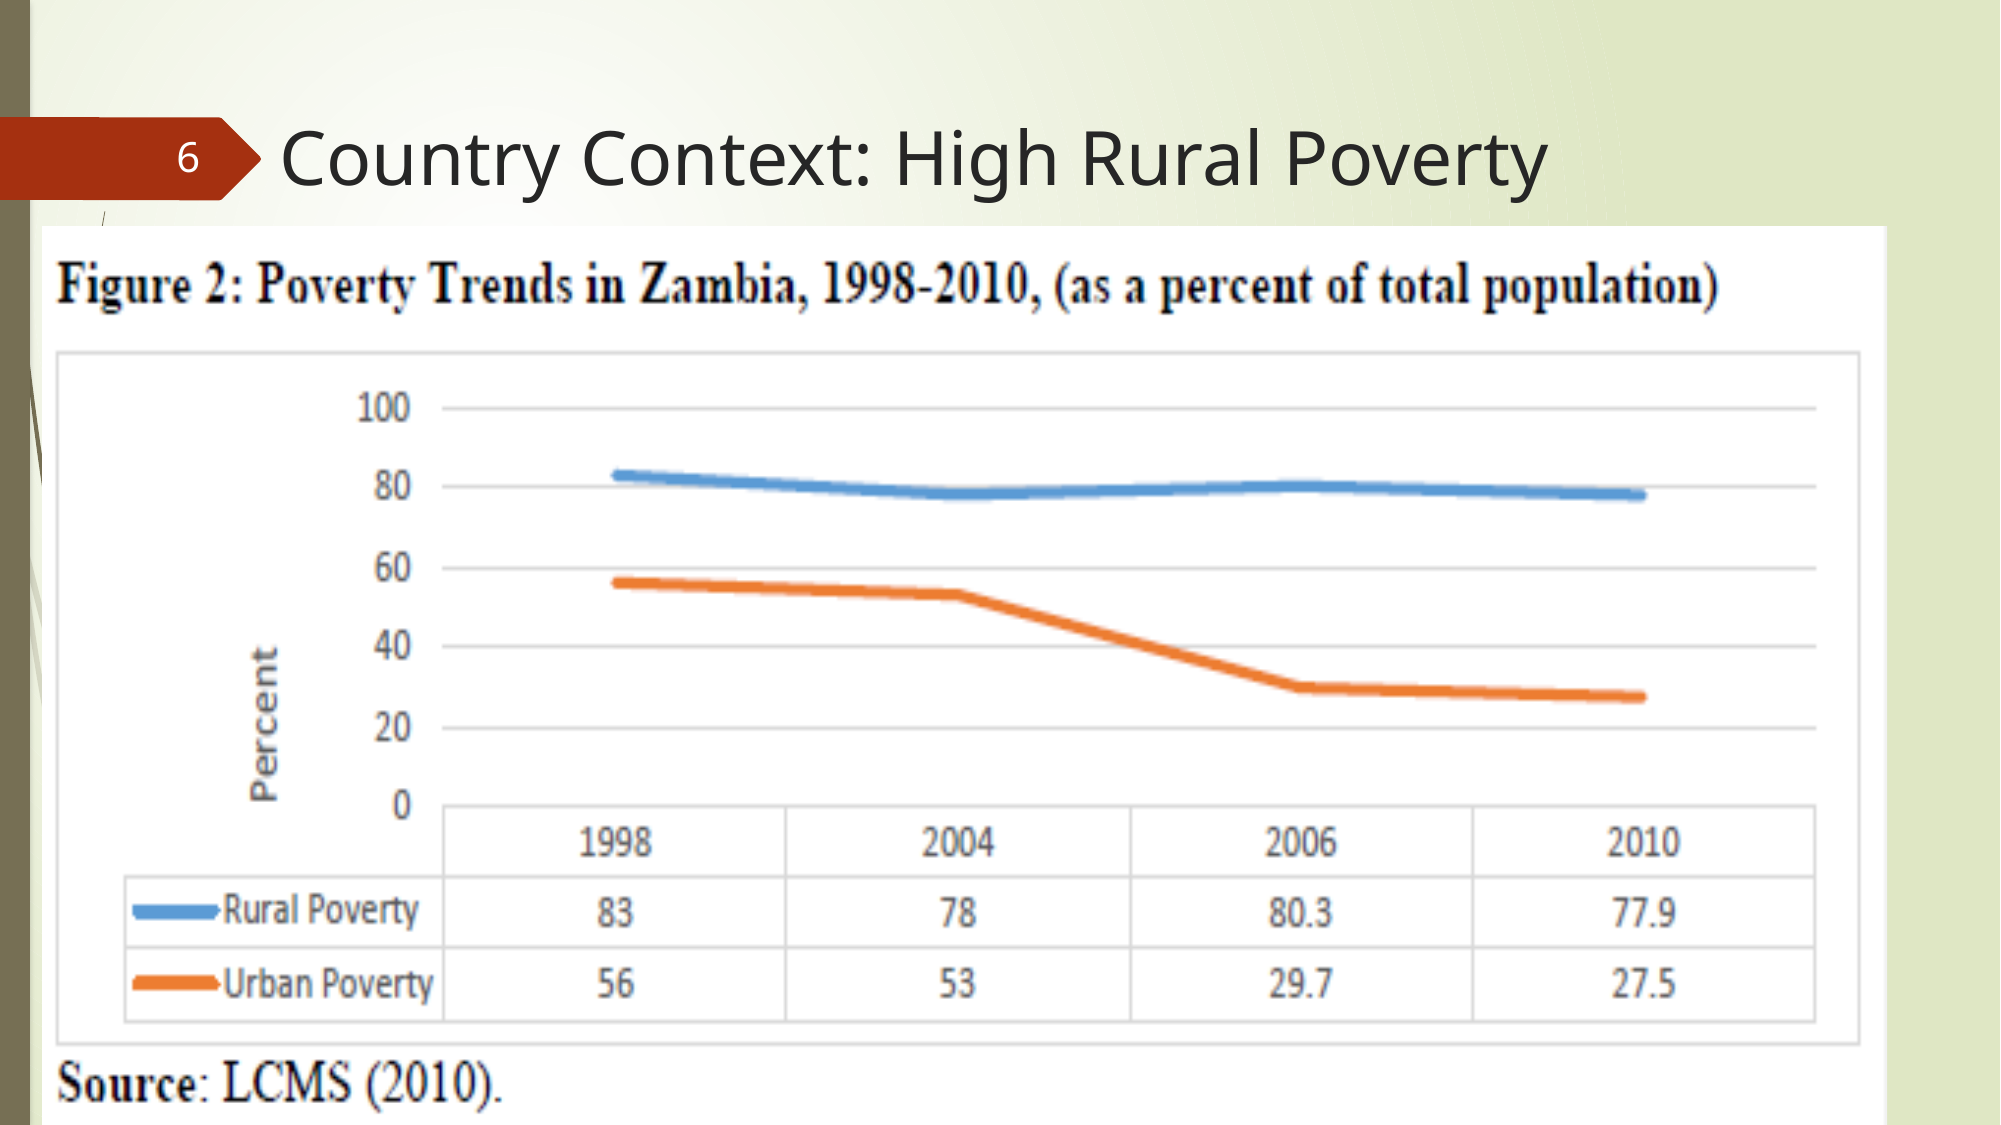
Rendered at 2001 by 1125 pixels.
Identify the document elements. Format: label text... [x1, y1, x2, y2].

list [41, 225, 1888, 1125]
title Country Context: High Rural Poverty [264, 102, 1888, 225]
slide_number 6 [87, 129, 216, 190]
